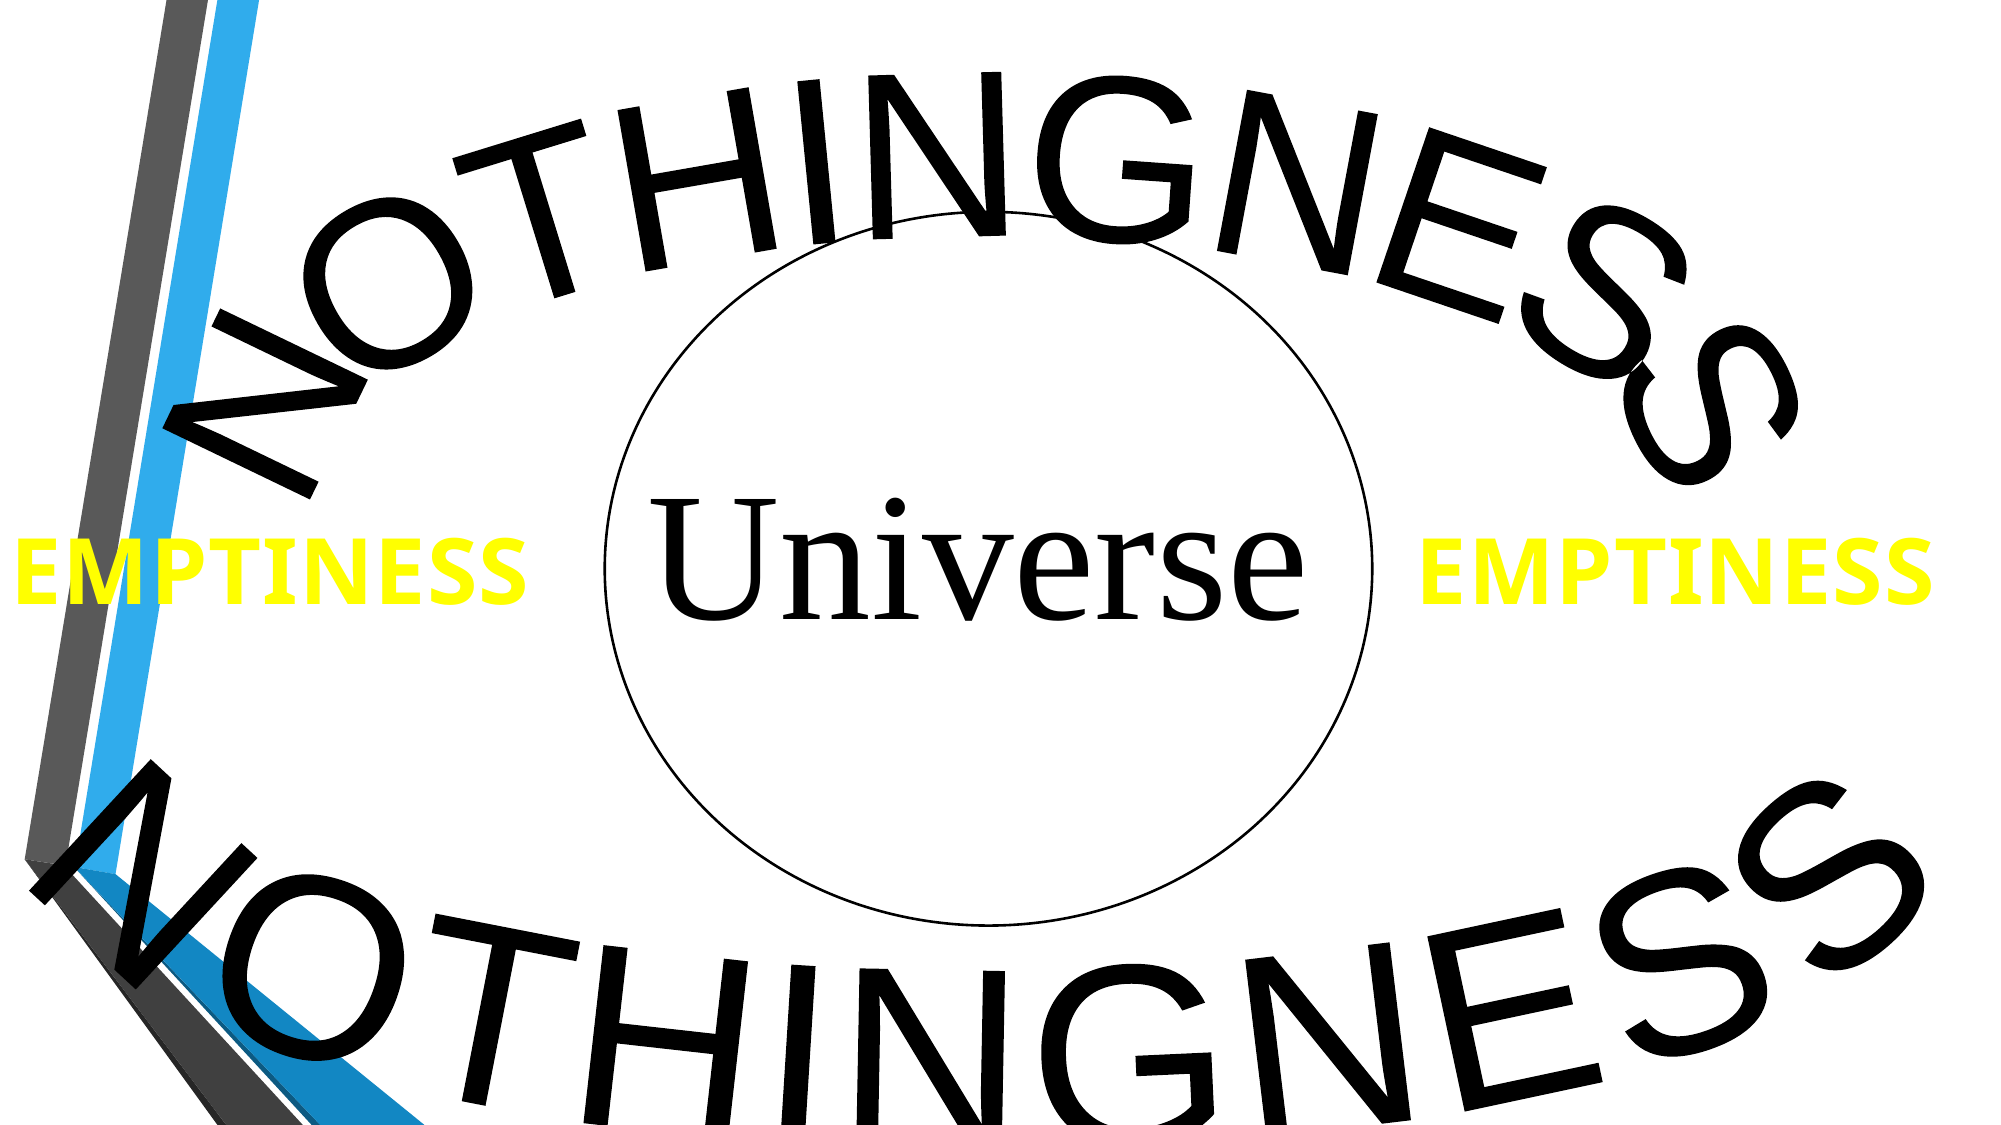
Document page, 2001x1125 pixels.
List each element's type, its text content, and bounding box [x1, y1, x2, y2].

text_box [634, 210, 1343, 428]
text_box EMPTINESS [0, 505, 547, 631]
text_box EMPTINESS [1400, 505, 1951, 631]
text_box [603, 433, 1374, 927]
text_box Universe [632, 428, 1345, 664]
